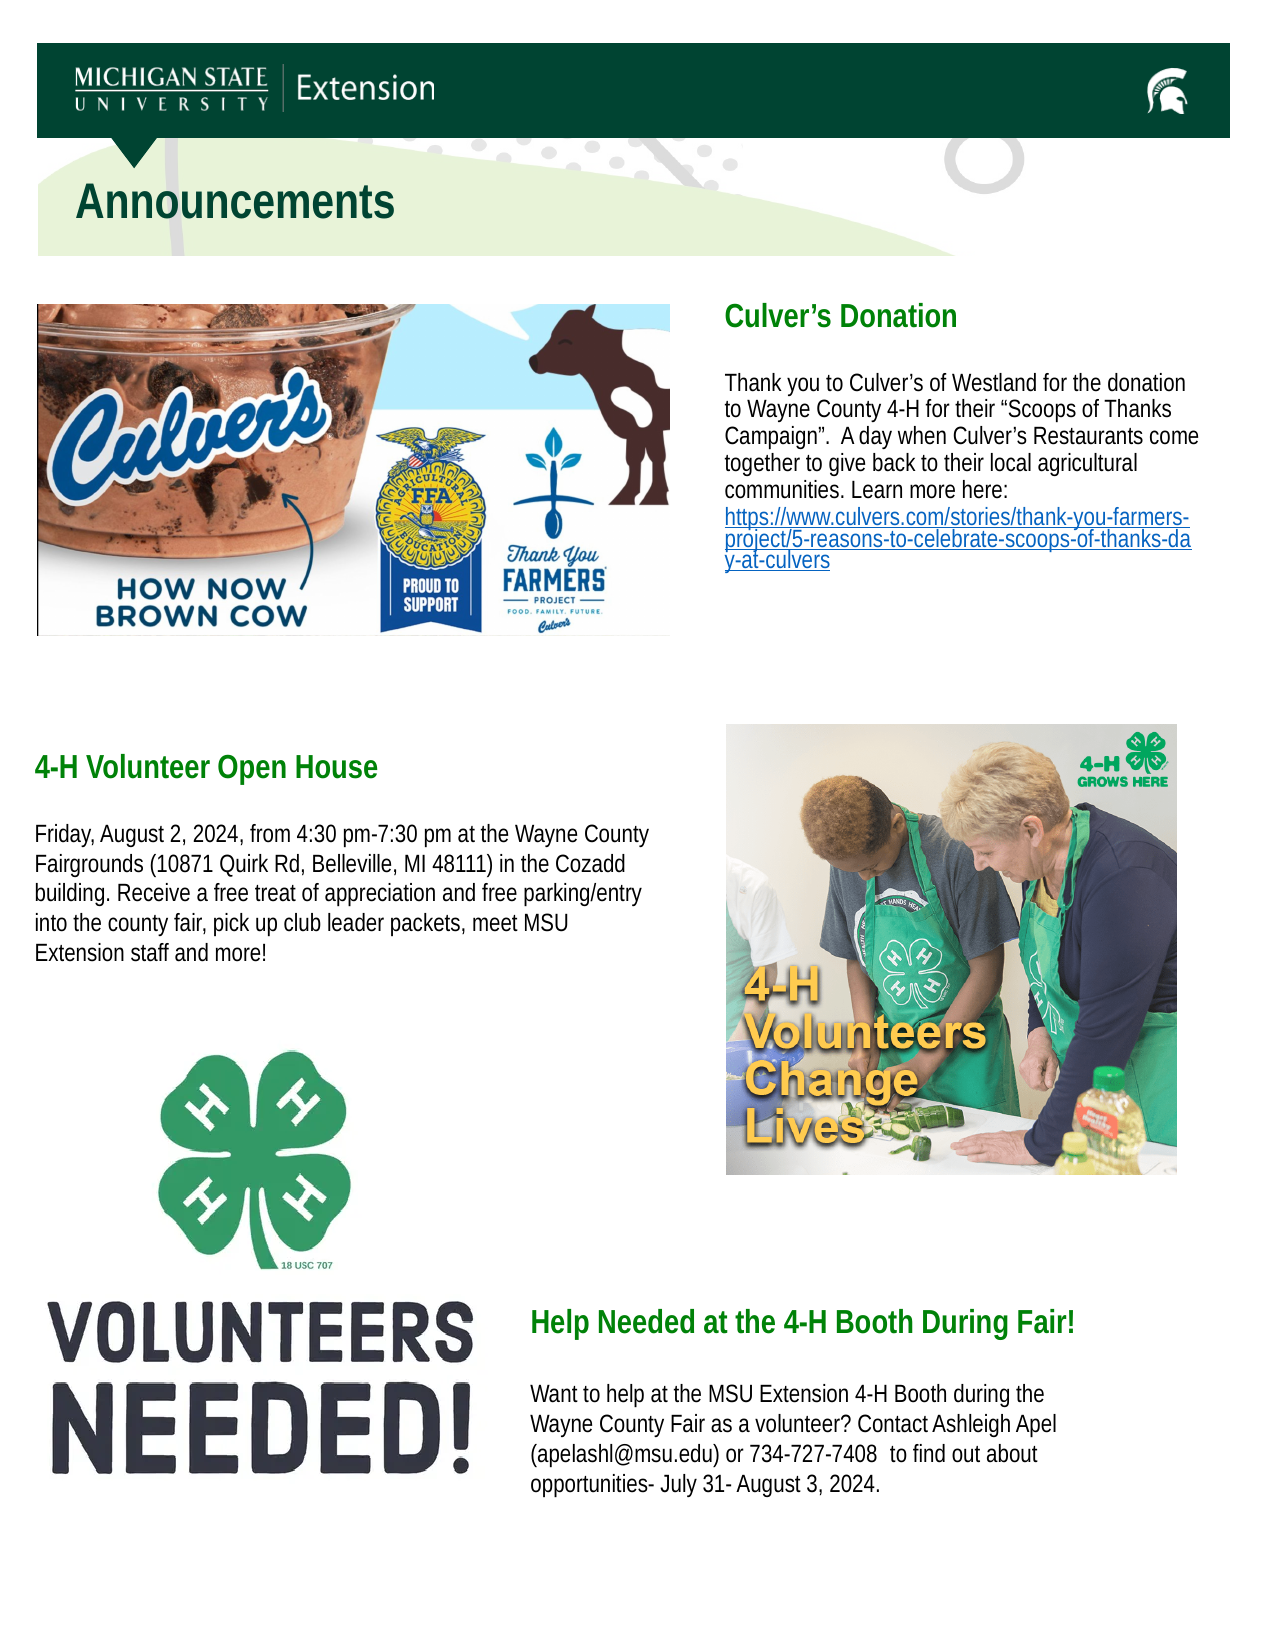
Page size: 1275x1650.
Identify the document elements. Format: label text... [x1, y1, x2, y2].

list Announcements [59, 168, 1209, 253]
text_box Help Needed at the 4-H Booth During Fair! [515, 1297, 1119, 1362]
picture [726, 724, 1177, 1175]
text_box Want to help at the MSU Extension 4-H Booth during the Wayne County Fair as a volunteer? Contact Ashleigh Apel (apelashl@msu.edu) or 734-727-7408 to find out about opportunities- July 31- August 3, 2024. [515, 1370, 1119, 1505]
list Thank you to Culver’s of Westland for the donation to Wayne County 4-H for their “Scoops of Thanks Campaign”. A day when Culver’s Restaurants come together to give back to their local agricultural communities. Learn more here: https://www.culvers.com/stories/thank-you-farmers-project/5-reasons-to-celebrate-scoops-of-thanks-day-at-culvers [709, 362, 1217, 645]
picture [16, 1027, 488, 1507]
text_box Friday, August 2, 2024, from 4:30 pm-7:30 pm at the Wayne County Fairgrounds (10871 Quirk Rd, Belleville, MI 48111) in the Cozadd building. Receive a free treat of appreciation and free parking/entry into the county fair, pick up club leader packets, meet MSU Extension staff and more! [19, 809, 670, 975]
picture [37, 304, 670, 636]
list Culver’s Donation [709, 290, 1194, 376]
text_box 4-H Volunteer Open House [19, 742, 504, 814]
